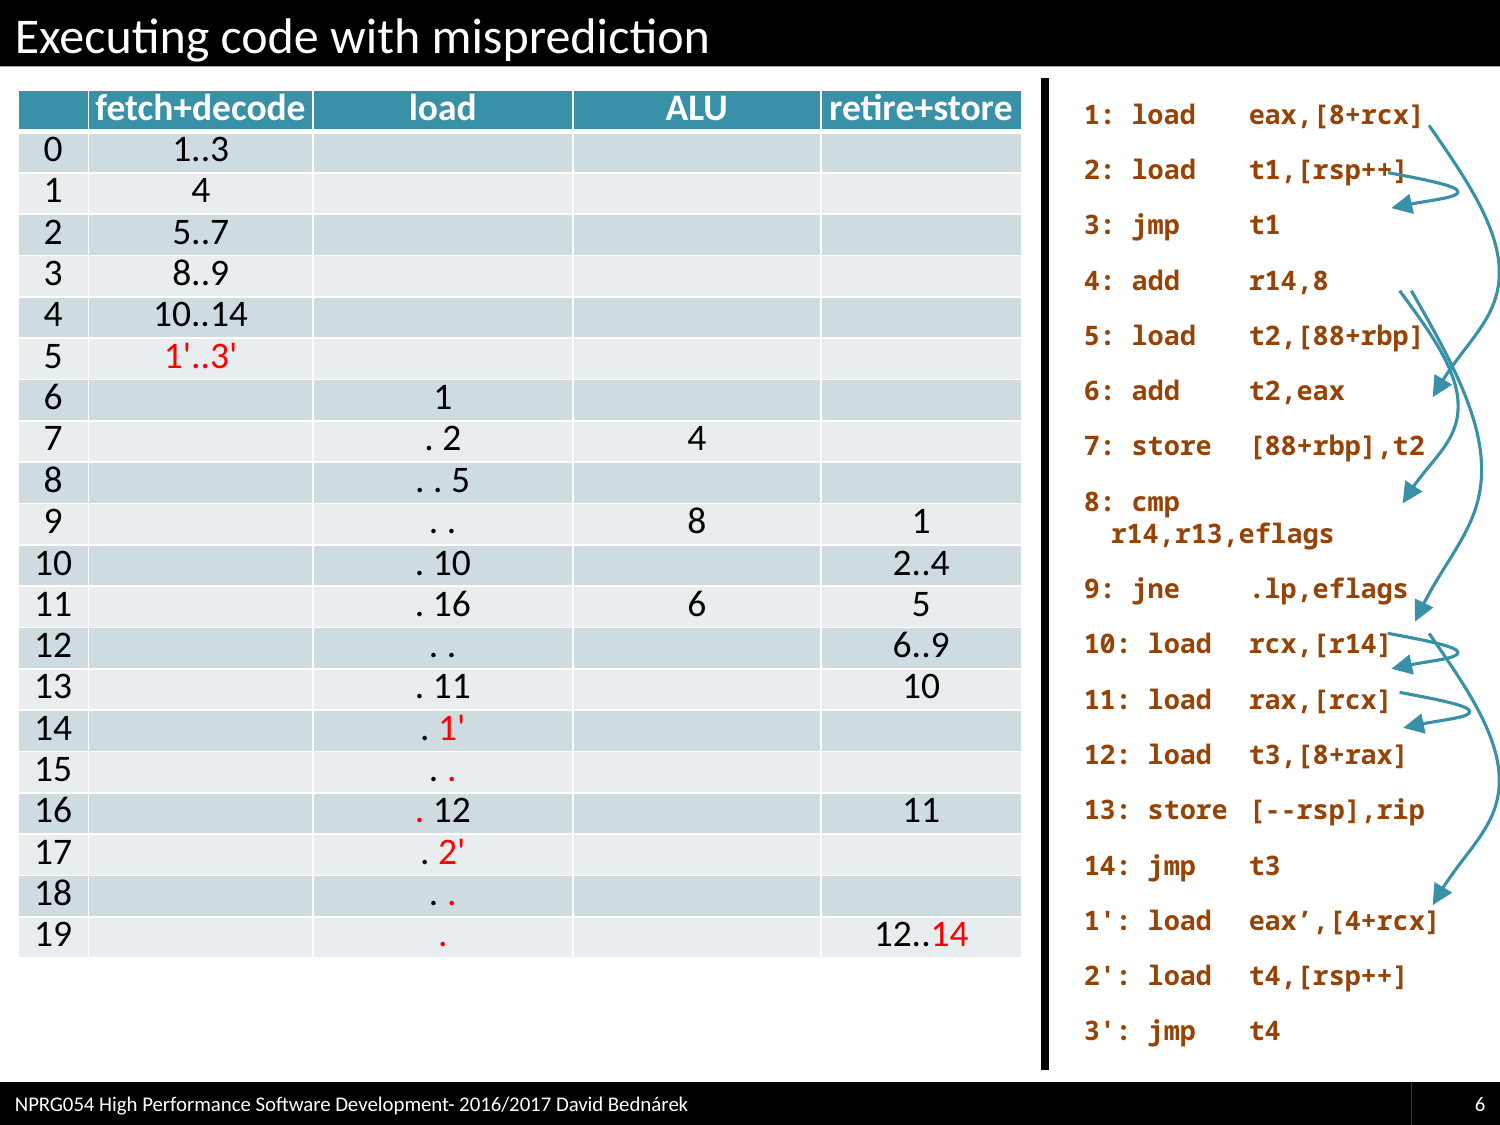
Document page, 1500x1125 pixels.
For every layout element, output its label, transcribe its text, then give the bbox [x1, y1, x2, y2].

table_cell [574, 174, 820, 213]
text_box [1387, 632, 1429, 675]
table_cell 6..9 [822, 628, 1021, 668]
table_cell 2 [19, 215, 88, 255]
table_cell 1'..3' [89, 339, 312, 379]
table_cell . 1' [314, 711, 572, 751]
table_header load [314, 91, 572, 129]
table_cell [574, 339, 820, 379]
table_header fetch+decode [89, 91, 312, 129]
table_cell 15 [19, 752, 88, 792]
table_cell 12..14 [822, 918, 1021, 957]
table_cell [89, 380, 312, 420]
table_cell [89, 918, 312, 957]
table_cell [574, 711, 820, 751]
table_cell [822, 215, 1021, 255]
table_cell 1..3 [89, 134, 312, 172]
table_cell . . [314, 504, 572, 544]
text_box [1410, 290, 1483, 622]
table_cell [89, 504, 312, 544]
table_cell 3 [19, 256, 88, 296]
table_cell [822, 752, 1021, 792]
table_cell . . [314, 752, 572, 792]
table_cell [822, 380, 1021, 420]
table_cell [822, 422, 1021, 461]
table_cell [574, 463, 820, 503]
table_cell . 10 [314, 546, 572, 585]
table_cell . . 5 [314, 463, 572, 503]
table_cell [574, 876, 820, 916]
table_cell [574, 298, 820, 337]
table_cell [822, 256, 1021, 296]
table_cell . 16 [314, 587, 572, 627]
table_cell 10 [19, 546, 88, 585]
table_cell [314, 298, 572, 337]
table_header ALU [574, 91, 820, 129]
table_cell [89, 628, 312, 668]
table_cell [89, 711, 312, 751]
table_cell . 12 [314, 794, 572, 833]
table_cell 10..14 [89, 298, 312, 337]
title Executing code with misprediction [0, 0, 1500, 67]
table_cell [89, 422, 312, 461]
table_cell 8 [19, 463, 88, 503]
table_cell [574, 134, 820, 172]
text_box [1398, 290, 1413, 504]
table_cell . [314, 918, 572, 957]
table_cell [822, 463, 1021, 503]
table_cell [822, 711, 1021, 751]
table_cell 5 [822, 587, 1021, 627]
table_cell [822, 174, 1021, 213]
table_cell 0 [19, 134, 88, 172]
table_cell [314, 134, 572, 172]
table_cell [574, 752, 820, 792]
table_cell [822, 339, 1021, 379]
table_cell 13 [19, 670, 88, 709]
table_cell [89, 835, 312, 875]
table_cell 11 [19, 587, 88, 627]
table_cell [89, 794, 312, 833]
table_cell [822, 876, 1021, 916]
table_cell [574, 918, 820, 957]
table_cell 4 [19, 298, 88, 337]
table_cell 1 [19, 174, 88, 213]
table_cell [89, 463, 312, 503]
table_cell [574, 670, 820, 709]
table_cell 2..4 [822, 546, 1021, 585]
table_cell 9 [19, 504, 88, 544]
table_cell 10 [822, 670, 1021, 709]
footer NPRG054 High Performance Software Development- 2016/2017 David Bednárek [0, 1082, 1412, 1125]
table_cell 18 [19, 876, 88, 916]
table_cell [89, 876, 312, 916]
table_cell 14 [19, 711, 88, 751]
table_cell [89, 546, 312, 585]
table_cell [89, 587, 312, 627]
text_box [1387, 171, 1430, 214]
list 1: load eax,[8+rcx] 2: load t1,[rsp++] 3: jmp t1 4: add r14,8 5: load t2,[88+rbp] 6: add t2,eax 7: store [88+rbp],t2 8: cmp r14,r13,eflags 9: jne .lp,eflags 10: load rcx,[r14] 11: load rax,[rcx] 12: load t3,[8+rax] 13: store [--rsp],rip 14: jmp t3 1': load eax’,[4+rcx] 2': load t4,[rsp++] 3': jmp t4 [1068, 90, 1483, 1059]
text_box [1428, 632, 1500, 906]
table_cell [574, 256, 820, 296]
table_cell 17 [19, 835, 88, 875]
table_cell [314, 256, 572, 296]
table_cell 1 [314, 380, 572, 420]
table_cell 4 [574, 422, 820, 461]
table_cell 8 [574, 504, 820, 544]
table_cell [89, 670, 312, 709]
table_cell [89, 752, 312, 792]
table_cell 19 [19, 918, 88, 957]
table_cell 7 [19, 422, 88, 461]
table_cell [574, 546, 820, 585]
table_header [19, 91, 88, 129]
table_cell [574, 215, 820, 255]
table_cell [314, 339, 572, 379]
table_cell . 2 [314, 422, 572, 461]
text_box [1399, 691, 1430, 734]
slide_number 6 [1412, 1082, 1500, 1125]
table_cell 5..7 [89, 215, 312, 255]
table_cell . 2' [314, 835, 572, 875]
table_cell . . [314, 628, 572, 668]
table_cell [574, 628, 820, 668]
text_box [1428, 124, 1500, 366]
table_cell [574, 794, 820, 833]
table_cell 16 [19, 794, 88, 833]
table_cell 6 [19, 380, 88, 420]
table_cell [314, 174, 572, 213]
table_cell . 11 [314, 670, 572, 709]
table_cell [574, 835, 820, 875]
table_cell [822, 134, 1021, 172]
text_box [1437, 642, 1459, 659]
table_cell 12 [19, 628, 88, 668]
table_cell 1 [822, 504, 1021, 544]
table_header retire+store [822, 91, 1021, 129]
table_cell 5 [19, 339, 88, 379]
table_cell [574, 380, 820, 420]
table_cell 11 [822, 794, 1021, 833]
table_cell [822, 298, 1021, 337]
table_cell 6 [574, 587, 820, 627]
table_cell 8..9 [89, 256, 312, 296]
table_cell 4 [89, 174, 312, 213]
table_cell [314, 215, 572, 255]
table_cell [822, 835, 1021, 875]
table_cell . . [314, 876, 572, 916]
